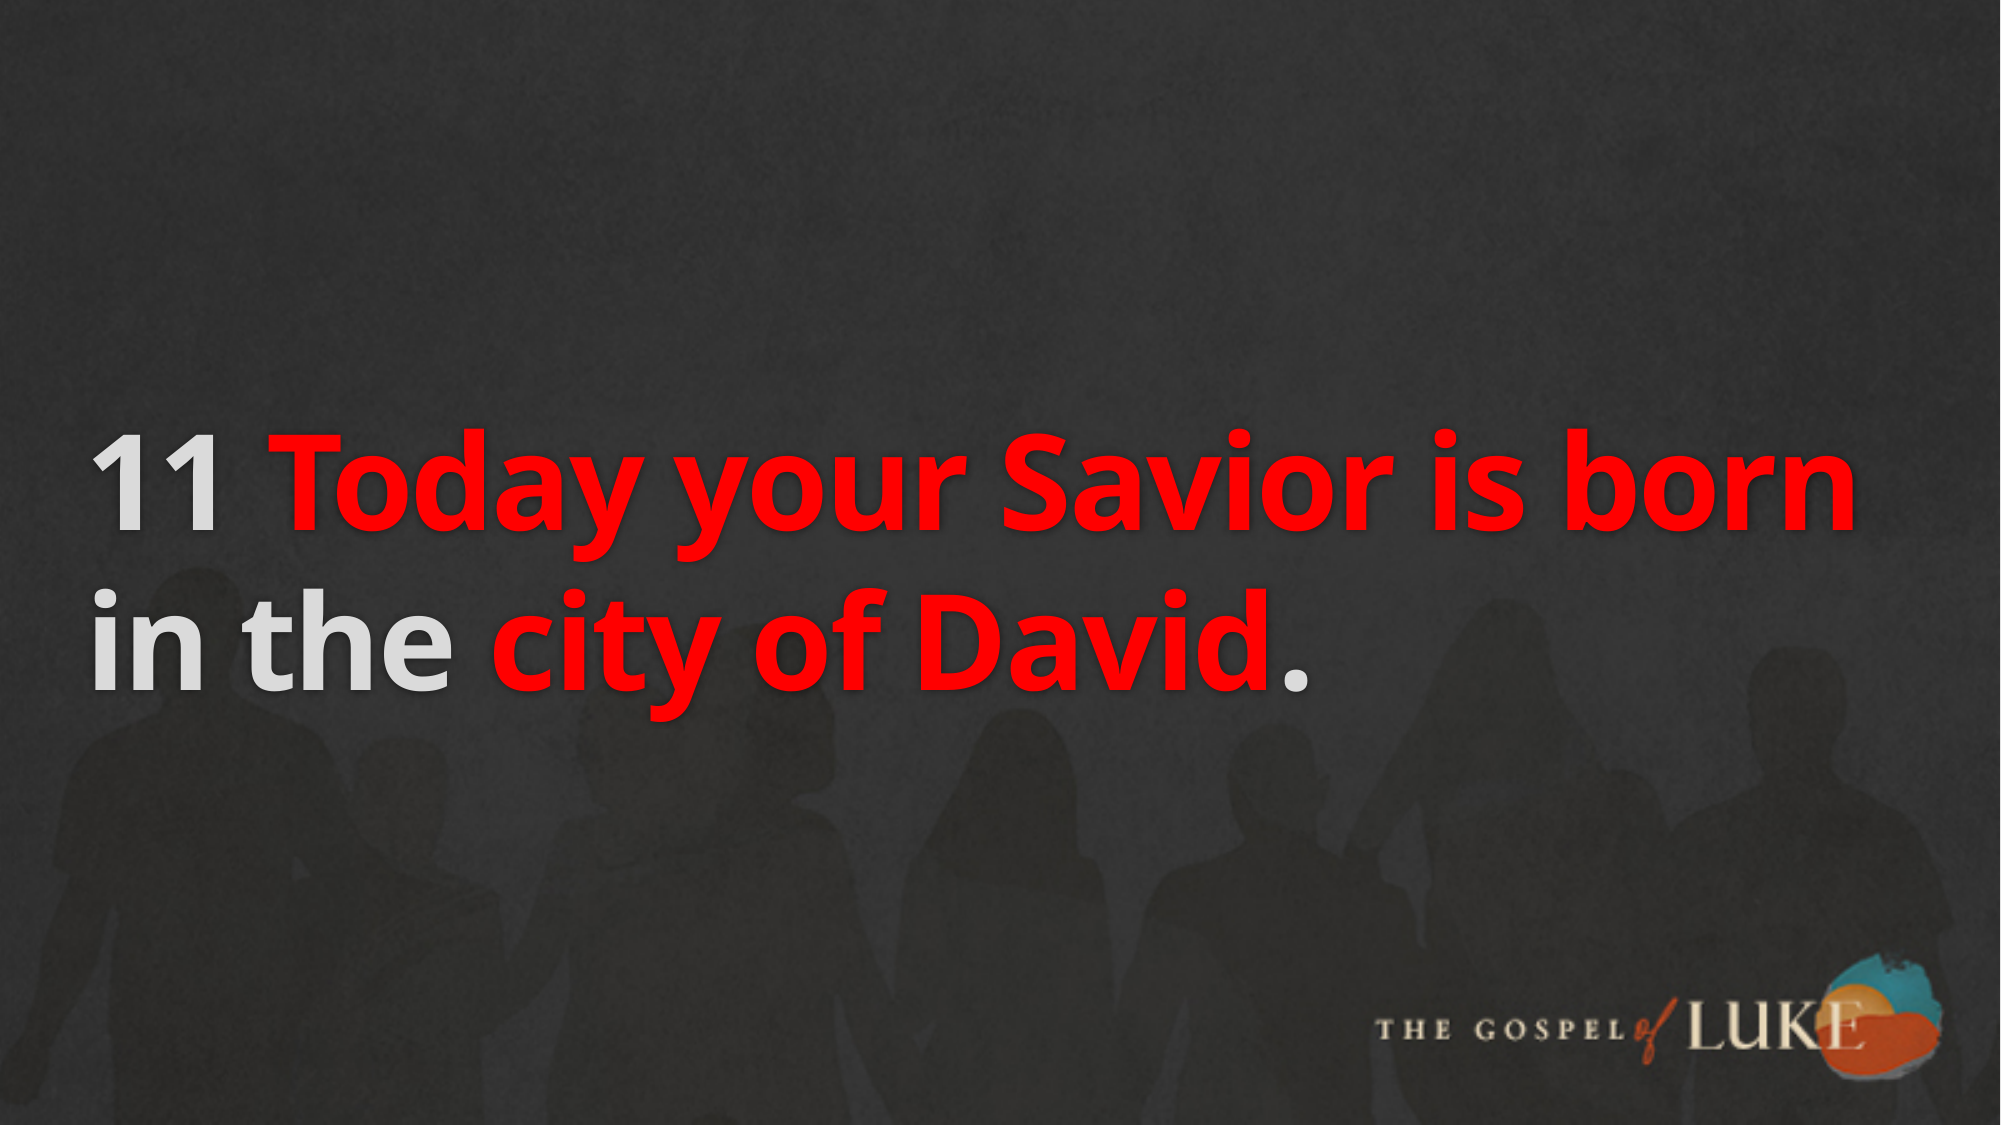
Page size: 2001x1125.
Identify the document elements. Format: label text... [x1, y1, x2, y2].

title 11 Today your Savior is born in the city of David. [70, 400, 1930, 725]
picture [0, 0, 2000, 1125]
